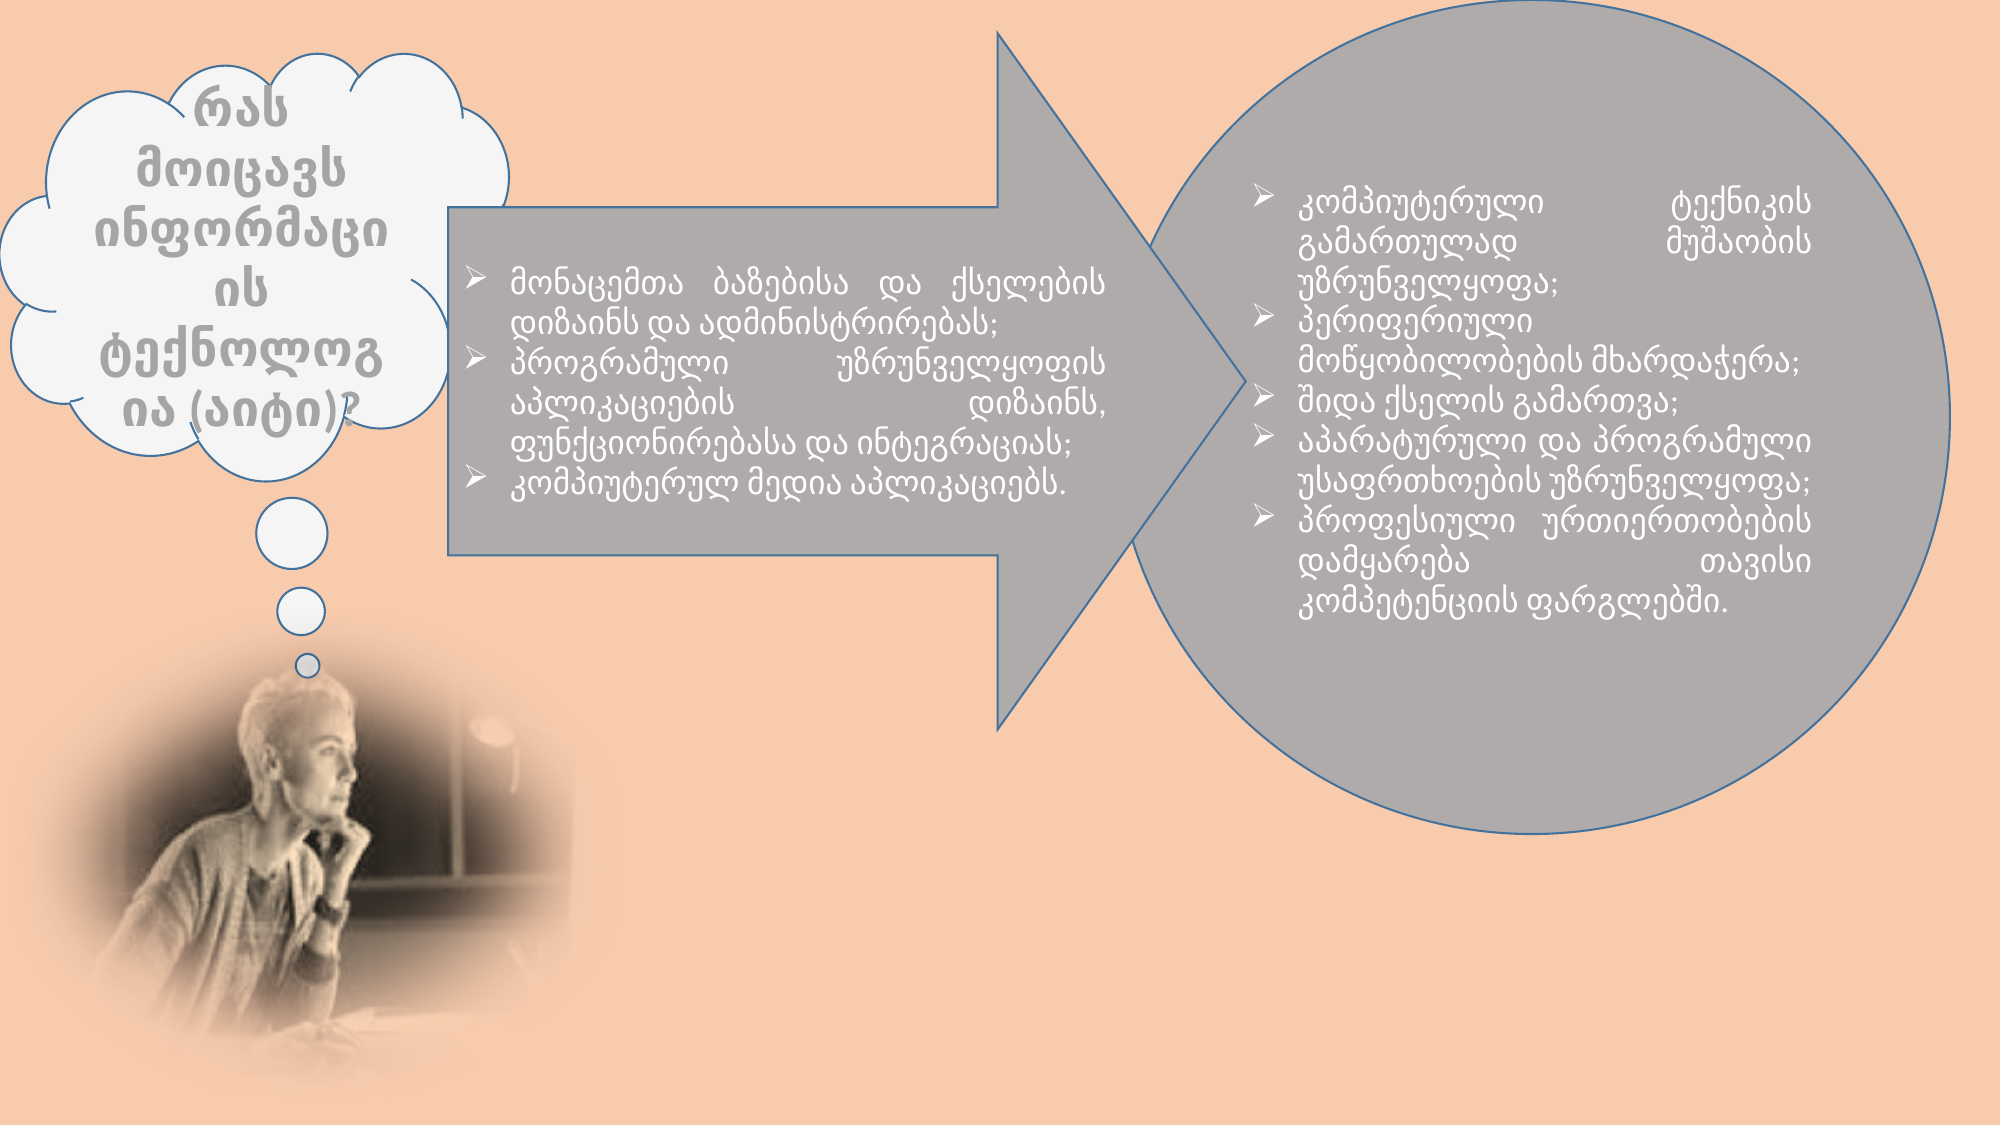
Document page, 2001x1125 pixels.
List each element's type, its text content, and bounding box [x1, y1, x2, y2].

picture [0, 584, 664, 1125]
text_box რას მოიცავს ინფორმაციის ტექნოლოგია (აიტი)? [255, 496, 329, 571]
text_box კომპიუტერული ტექნიკის გამართულად მუშაობის უზრუნველყოფა; პერიფერიული მოწყობილობების მხარდაჭერა; შიდა ქსელის გამართვა; აპარატურული და პროგრამული უსაფრთხოების უზრუნველყოფა; პროფესიული ურთიერთობების დამყარება თავისი კომპეტენციის ფარგლებში. [1132, 0, 1951, 836]
text_box მონაცემთა ბაზებისა და ქსელების დიზაინს და ადმინისტრირებას; პროგრამული უზრუნველყოფის აპლიკაციების დიზაინს, ფუნქციონირებასა და ინტეგრაციას; კომპიუტერულ მედია აპლიკაციებს. [447, 30, 1248, 733]
text_box რას მოიცავს ინფორმაციის ტექნოლოგია (აიტი)? [0, 52, 511, 483]
